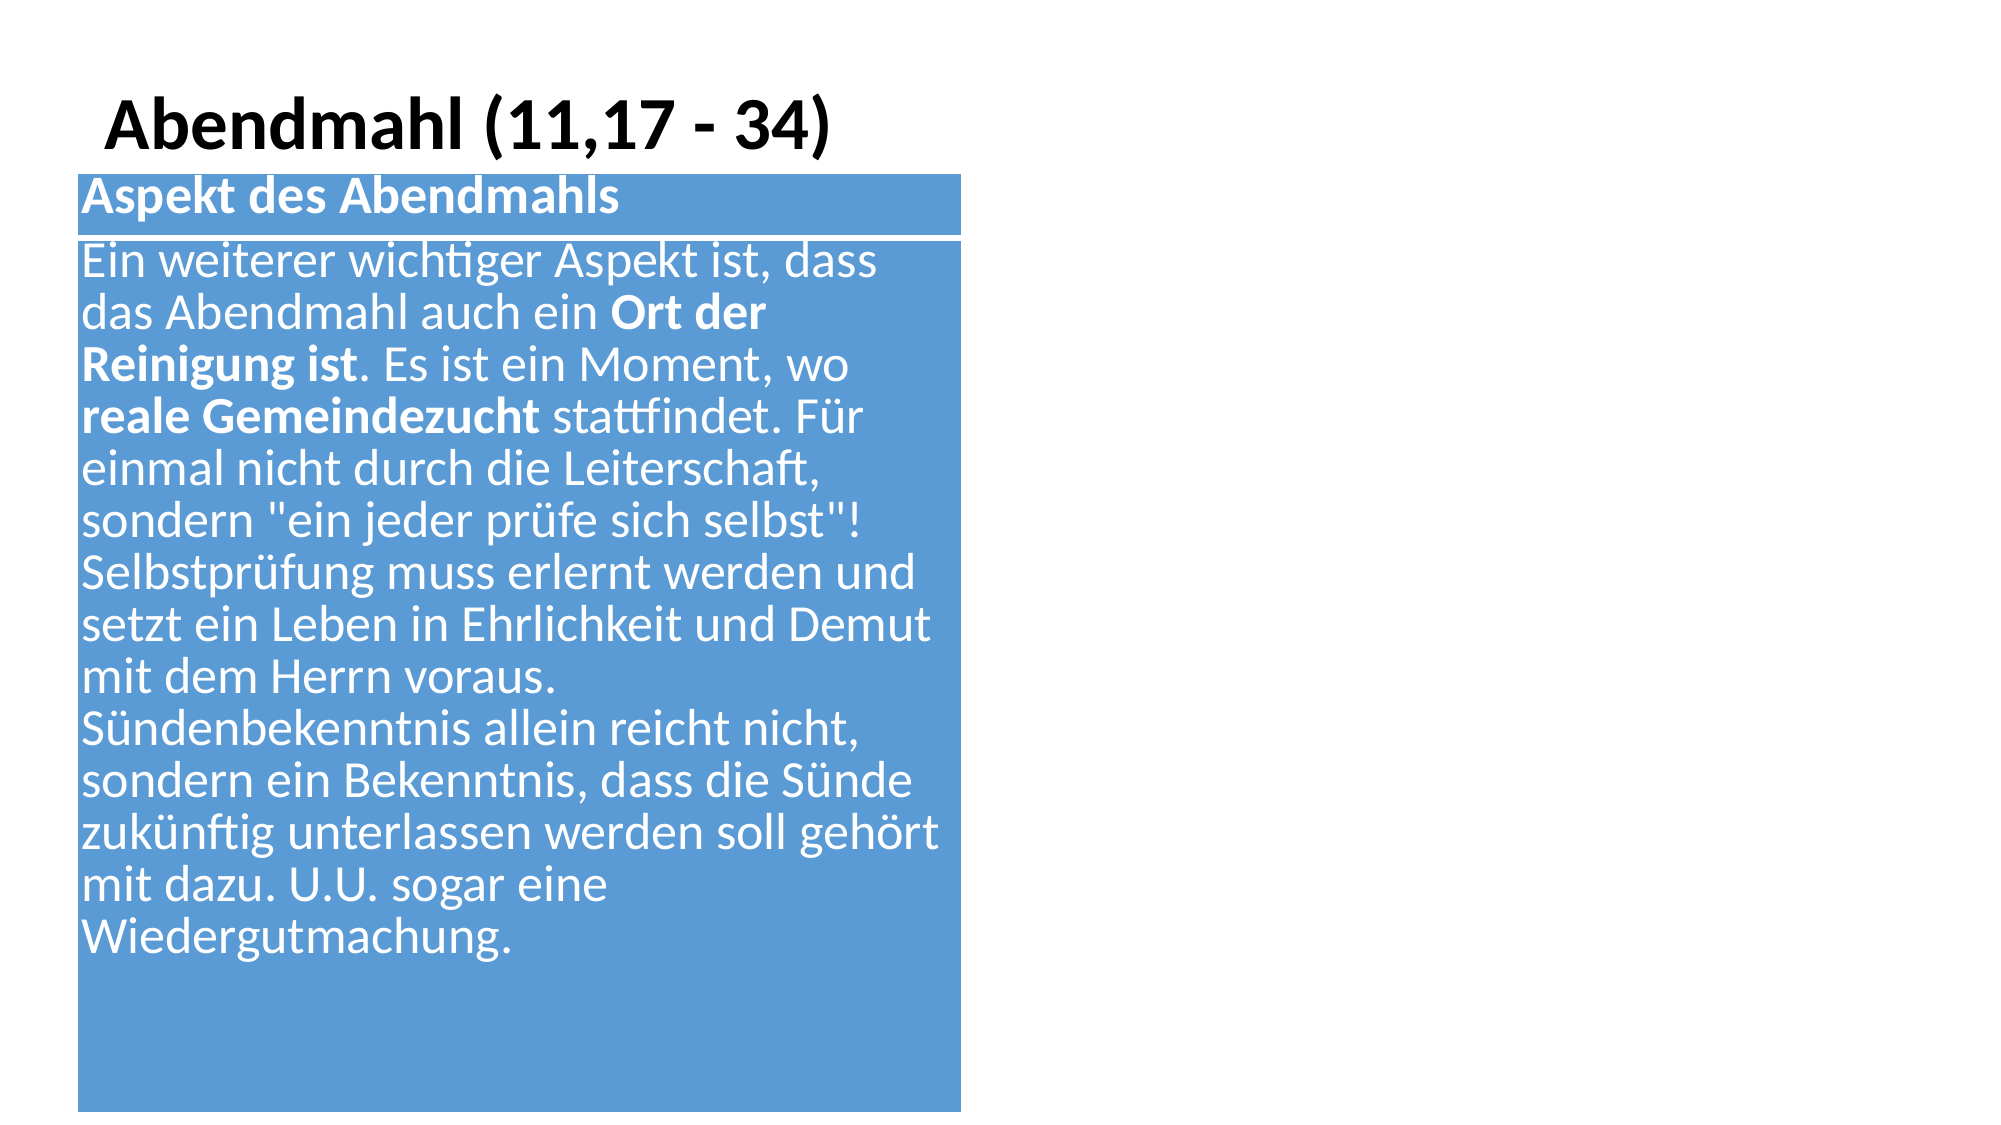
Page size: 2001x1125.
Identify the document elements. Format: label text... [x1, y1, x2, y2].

text_box Abendmahl (11,17 - 34) [90, 67, 849, 172]
table_cell Ein weiterer wichtiger Aspekt ist, dass das Abendmahl auch ein Ort der Reinigung ist. Es ist ein Moment, wo reale Gemeindezucht stattfindet. Für einmal nicht durch die Leiterschaft, sondern "ein jeder prüfe sich selbst"! Selbstprüfung muss erlernt werden und setzt ein Leben in Ehrlichkeit und Demut mit dem Herrn voraus. Sündenbekenntnis allein reicht nicht, sondern ein Bekenntnis, dass die Sünde zukünftig unterlassen werden soll gehört mit dazu. U.U. sogar eine Wiedergutmachung. [78, 241, 961, 1112]
table_header Aspekt des Abendmahls [78, 174, 961, 235]
